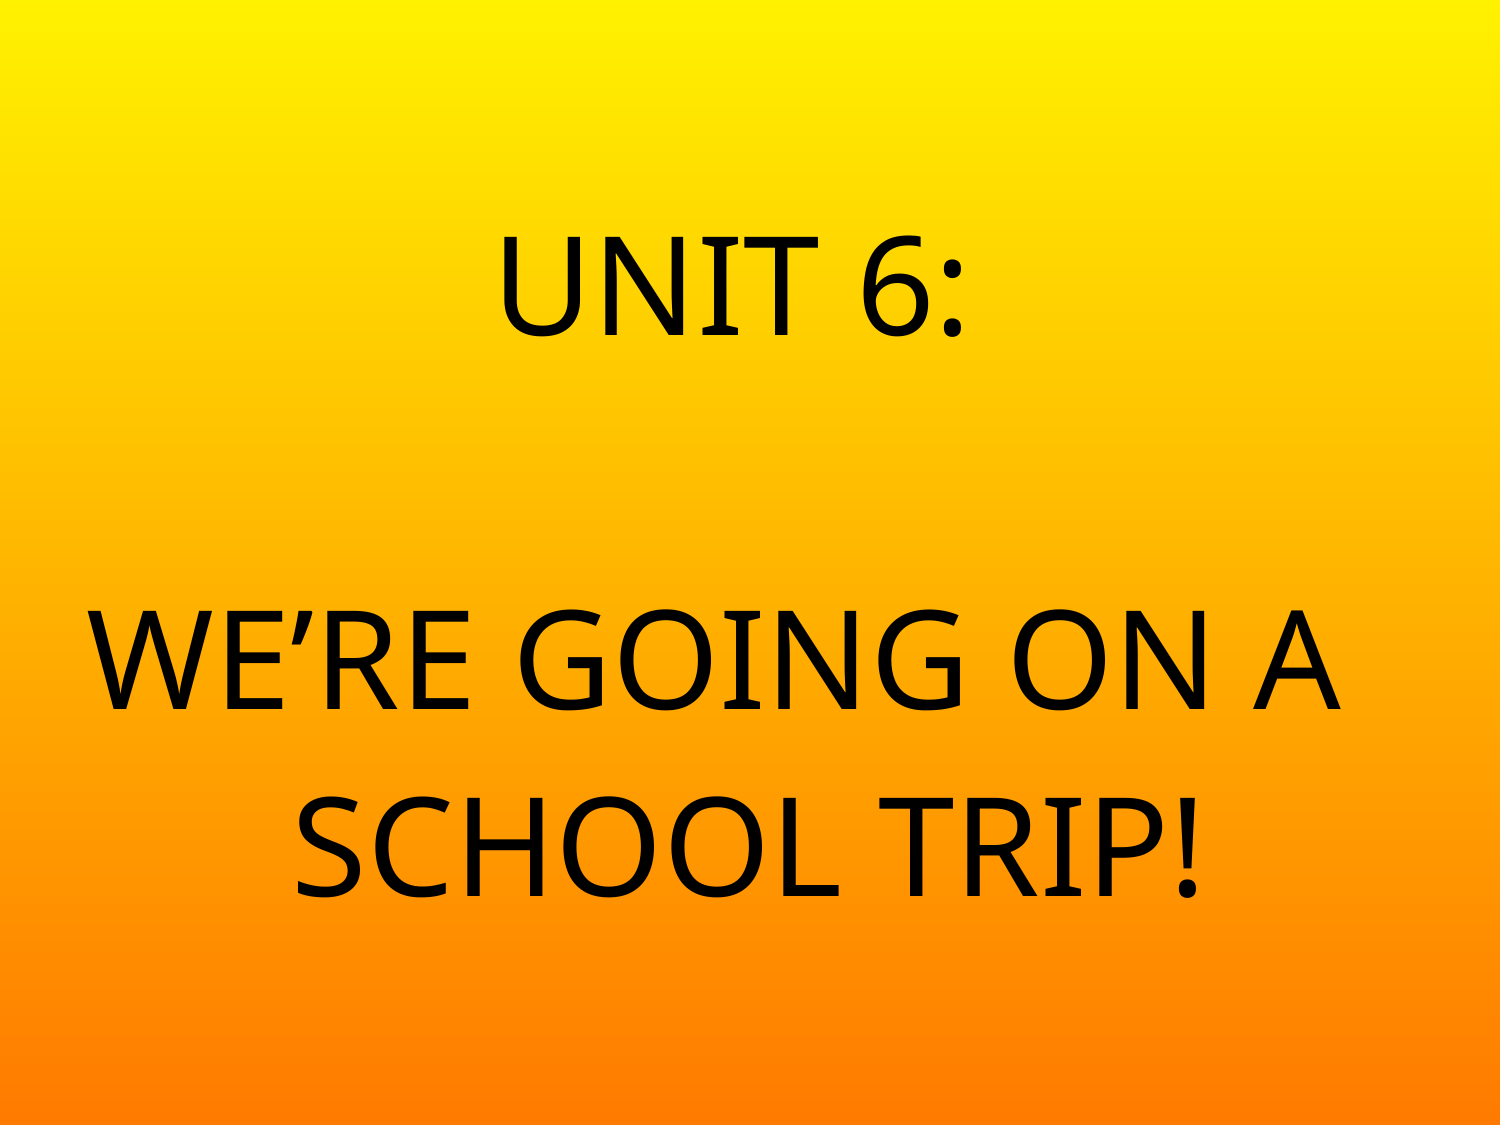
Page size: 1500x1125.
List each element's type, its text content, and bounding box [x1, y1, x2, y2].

title UNIT 6: WE’RE GOING ON A SCHOOL TRIP! [0, 0, 1500, 1125]
